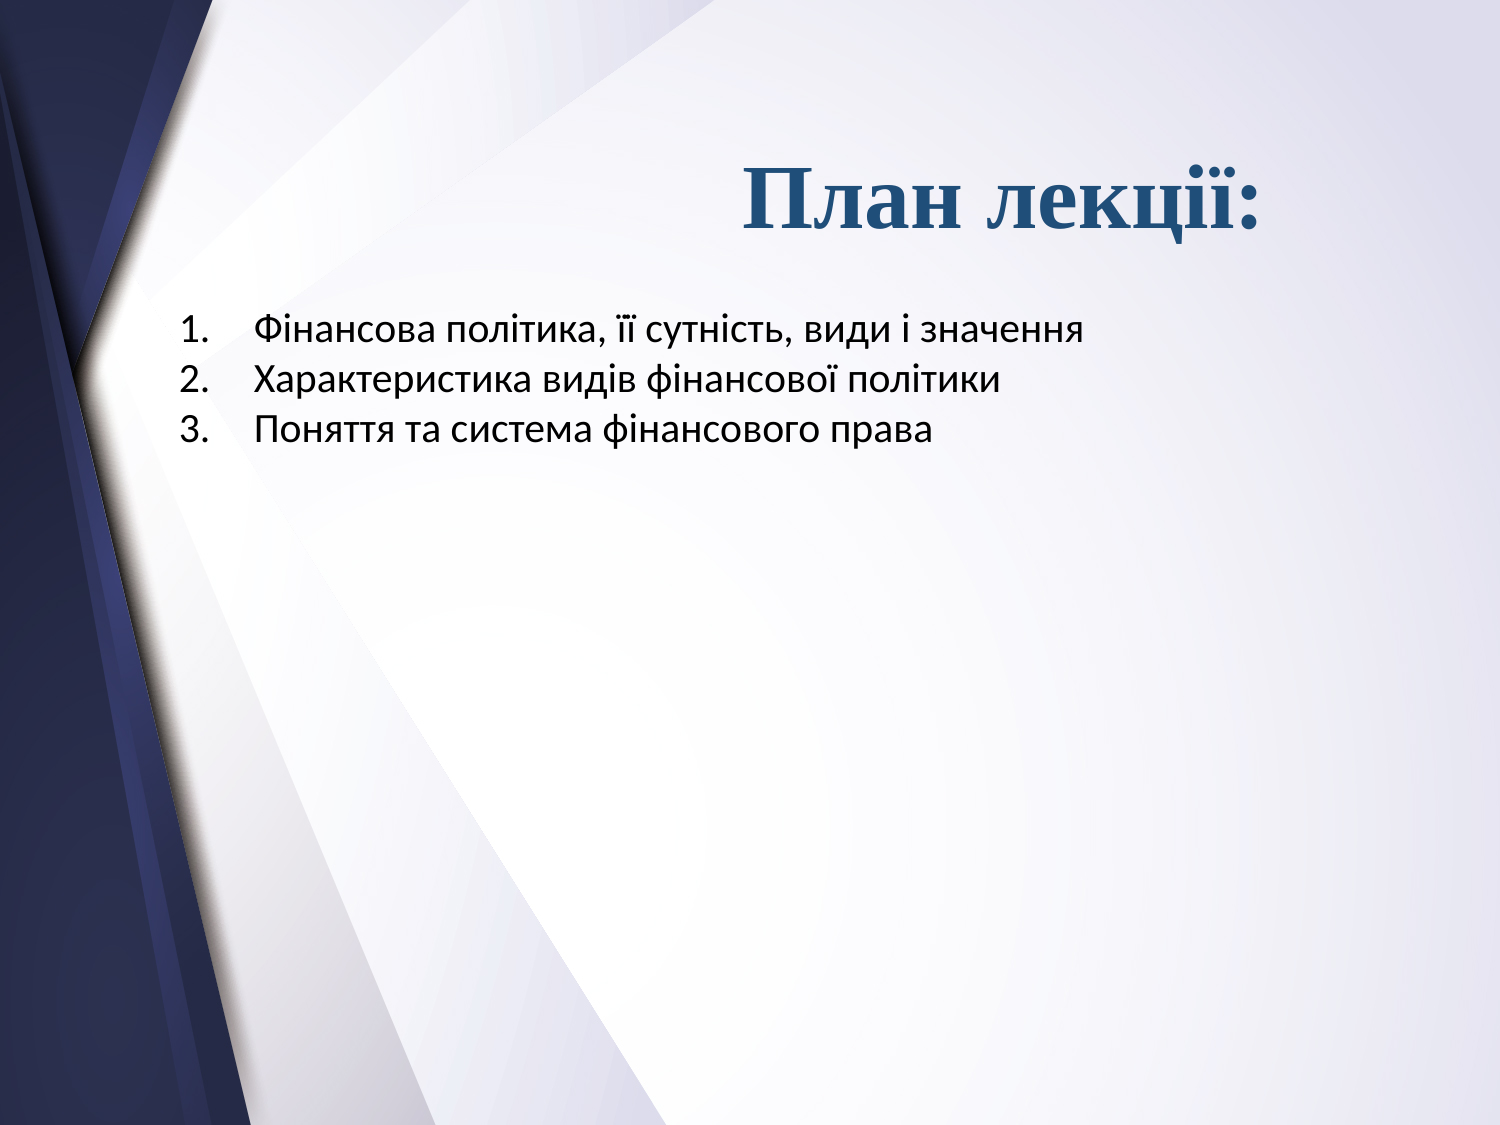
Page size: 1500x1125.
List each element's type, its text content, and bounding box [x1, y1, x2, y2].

text_box [230, 278, 1471, 454]
title План лекції: [726, 90, 1282, 278]
text_box Фінансова політика, її сутність, види і значення Характеристика видів фінансової політики Поняття та система фінансового права [164, 292, 1407, 458]
picture [0, 0, 1500, 1125]
